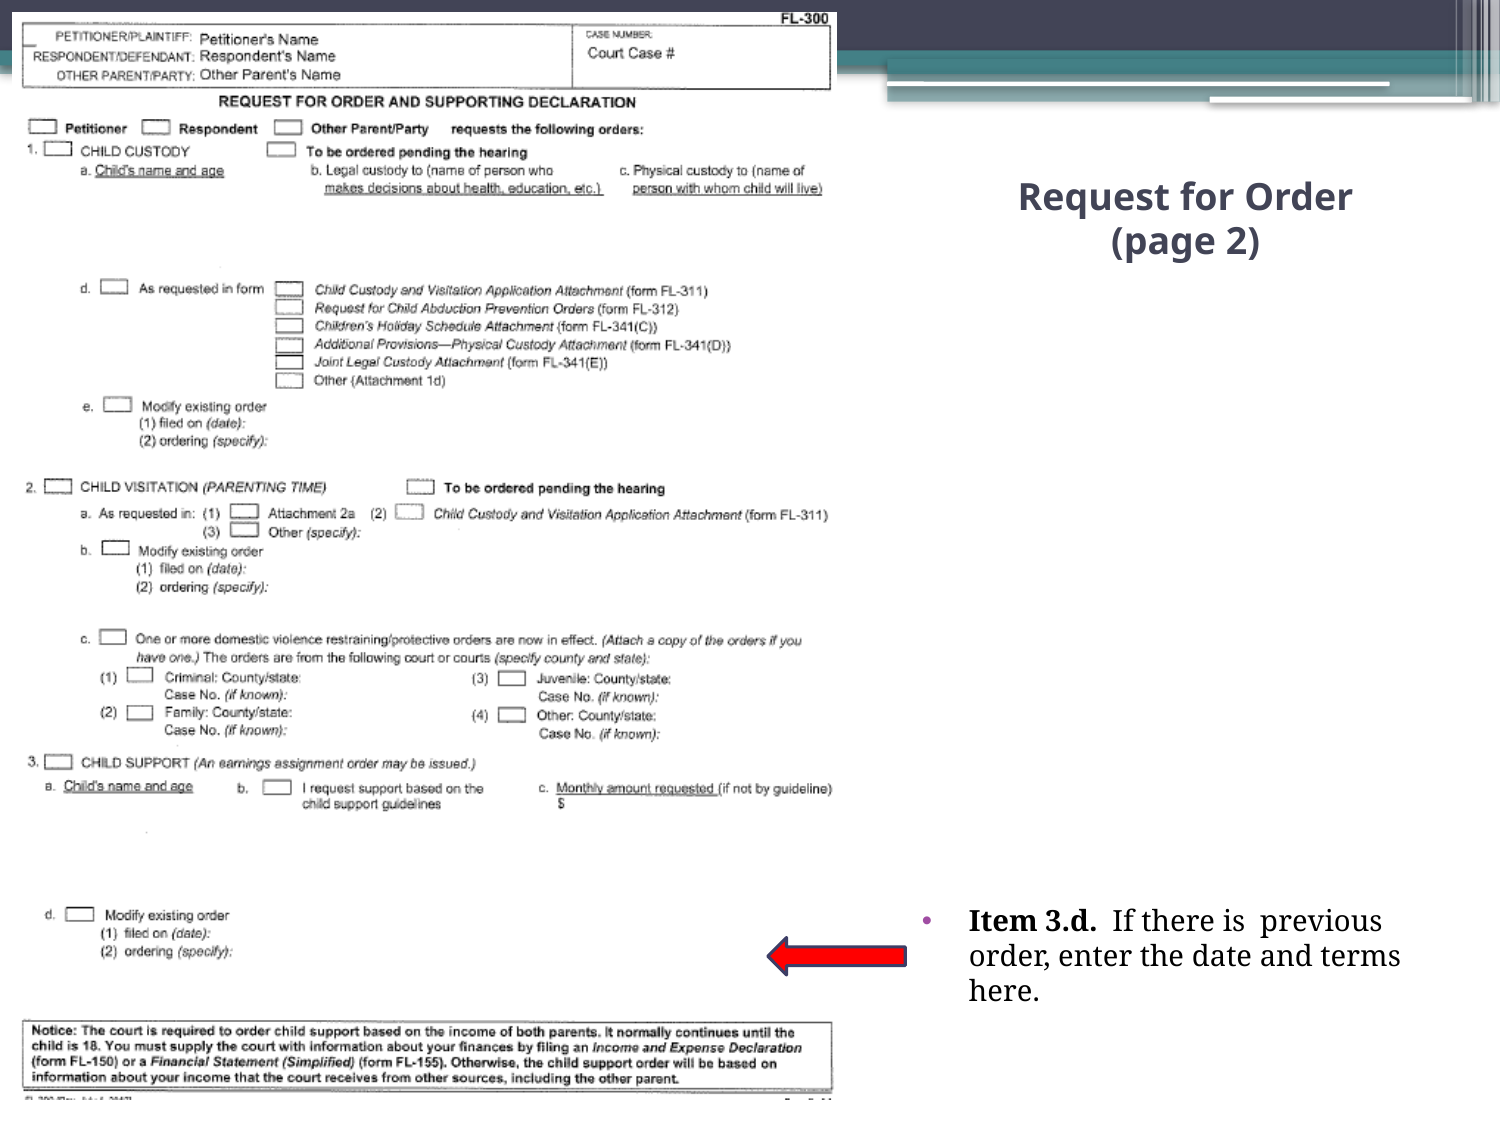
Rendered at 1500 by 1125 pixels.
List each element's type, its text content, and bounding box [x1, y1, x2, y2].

list Item 3.d. If there is previous order, enter the date and terms here. [905, 275, 1461, 1033]
picture [12, 12, 837, 1101]
title Request for Order (page 2) [908, 126, 1464, 270]
text_box [843, 945, 907, 968]
